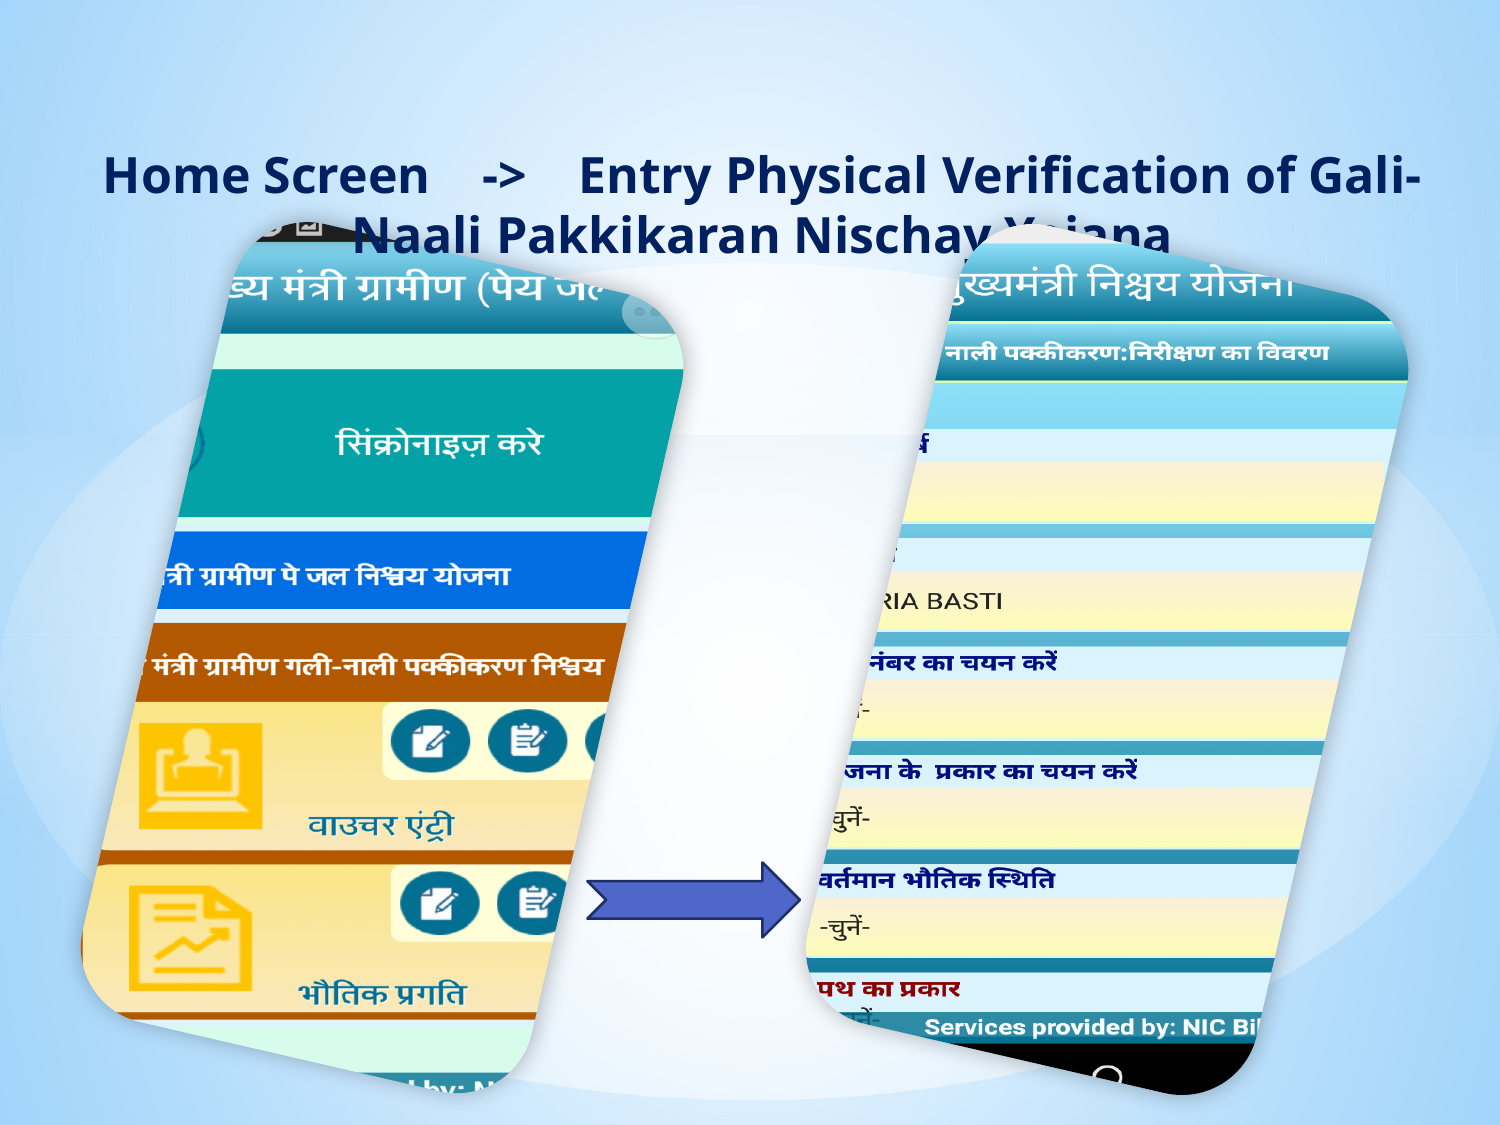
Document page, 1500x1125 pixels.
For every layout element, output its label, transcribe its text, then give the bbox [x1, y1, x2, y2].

text_box [616, 861, 801, 939]
picture [855, 1016, 867, 1025]
picture [80, 247, 684, 1094]
list Home Screen -> Entry Physical Verification of Gali-Naali Pakkikaran Nischay Yojana [50, 112, 1475, 271]
picture [805, 223, 1409, 1095]
